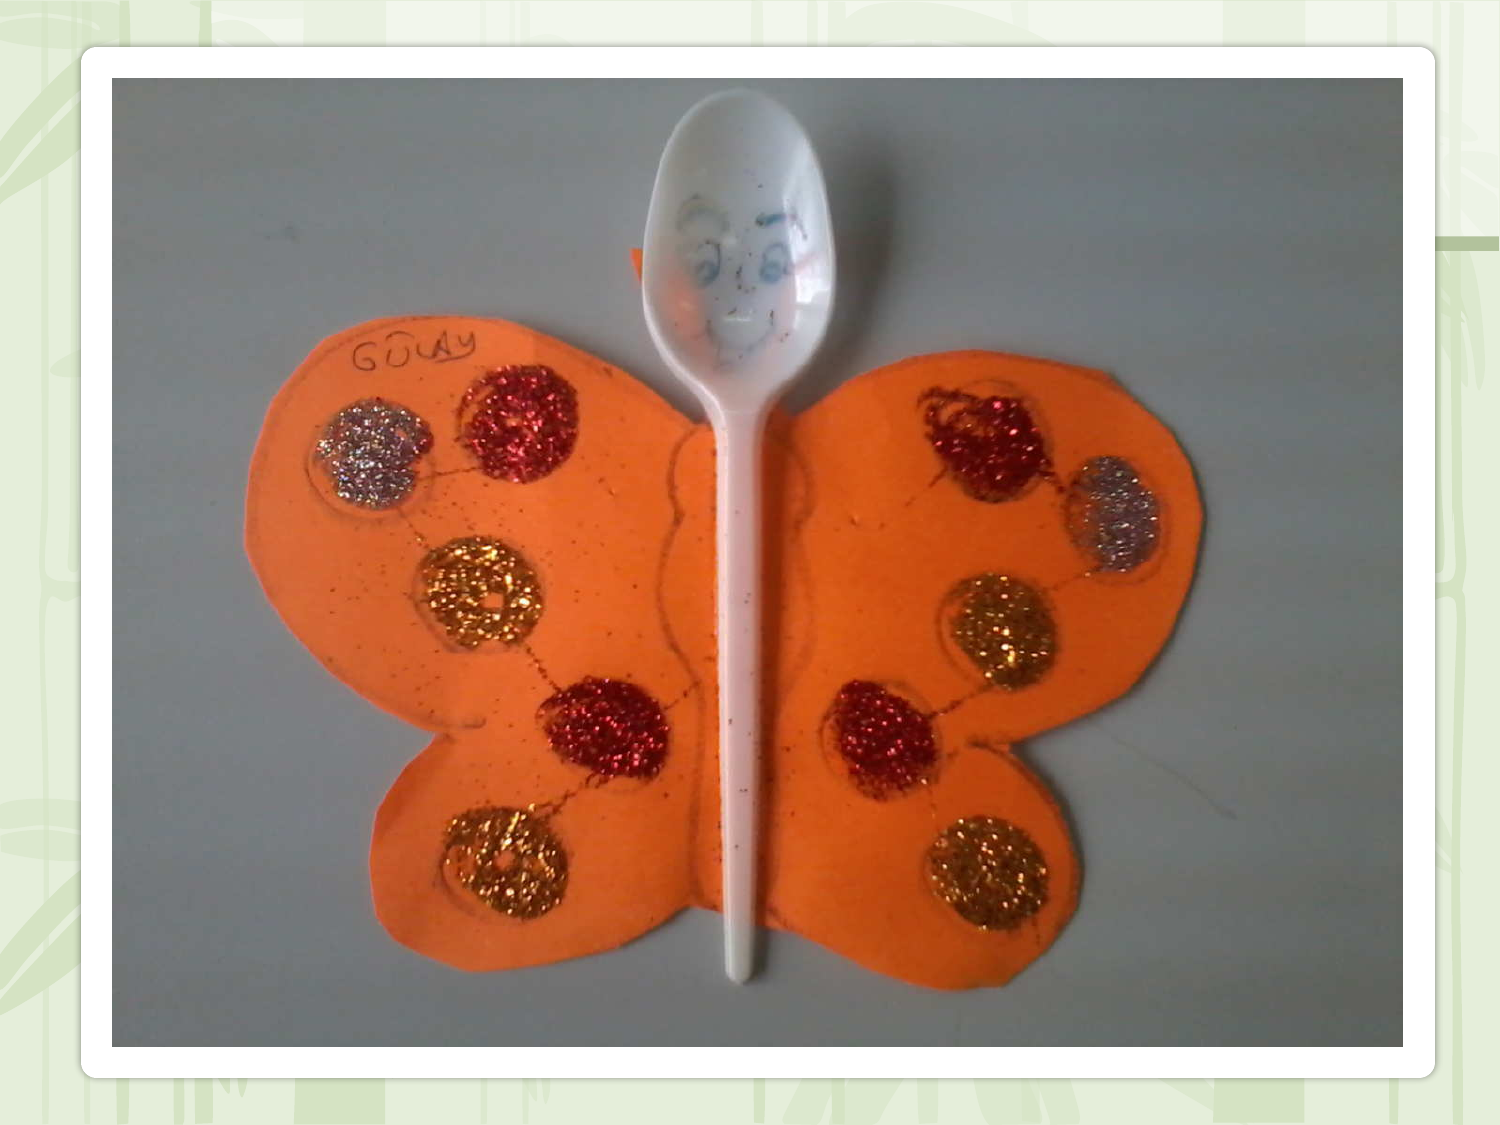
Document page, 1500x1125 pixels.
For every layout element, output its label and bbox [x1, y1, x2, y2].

picture [111, 77, 1404, 1047]
